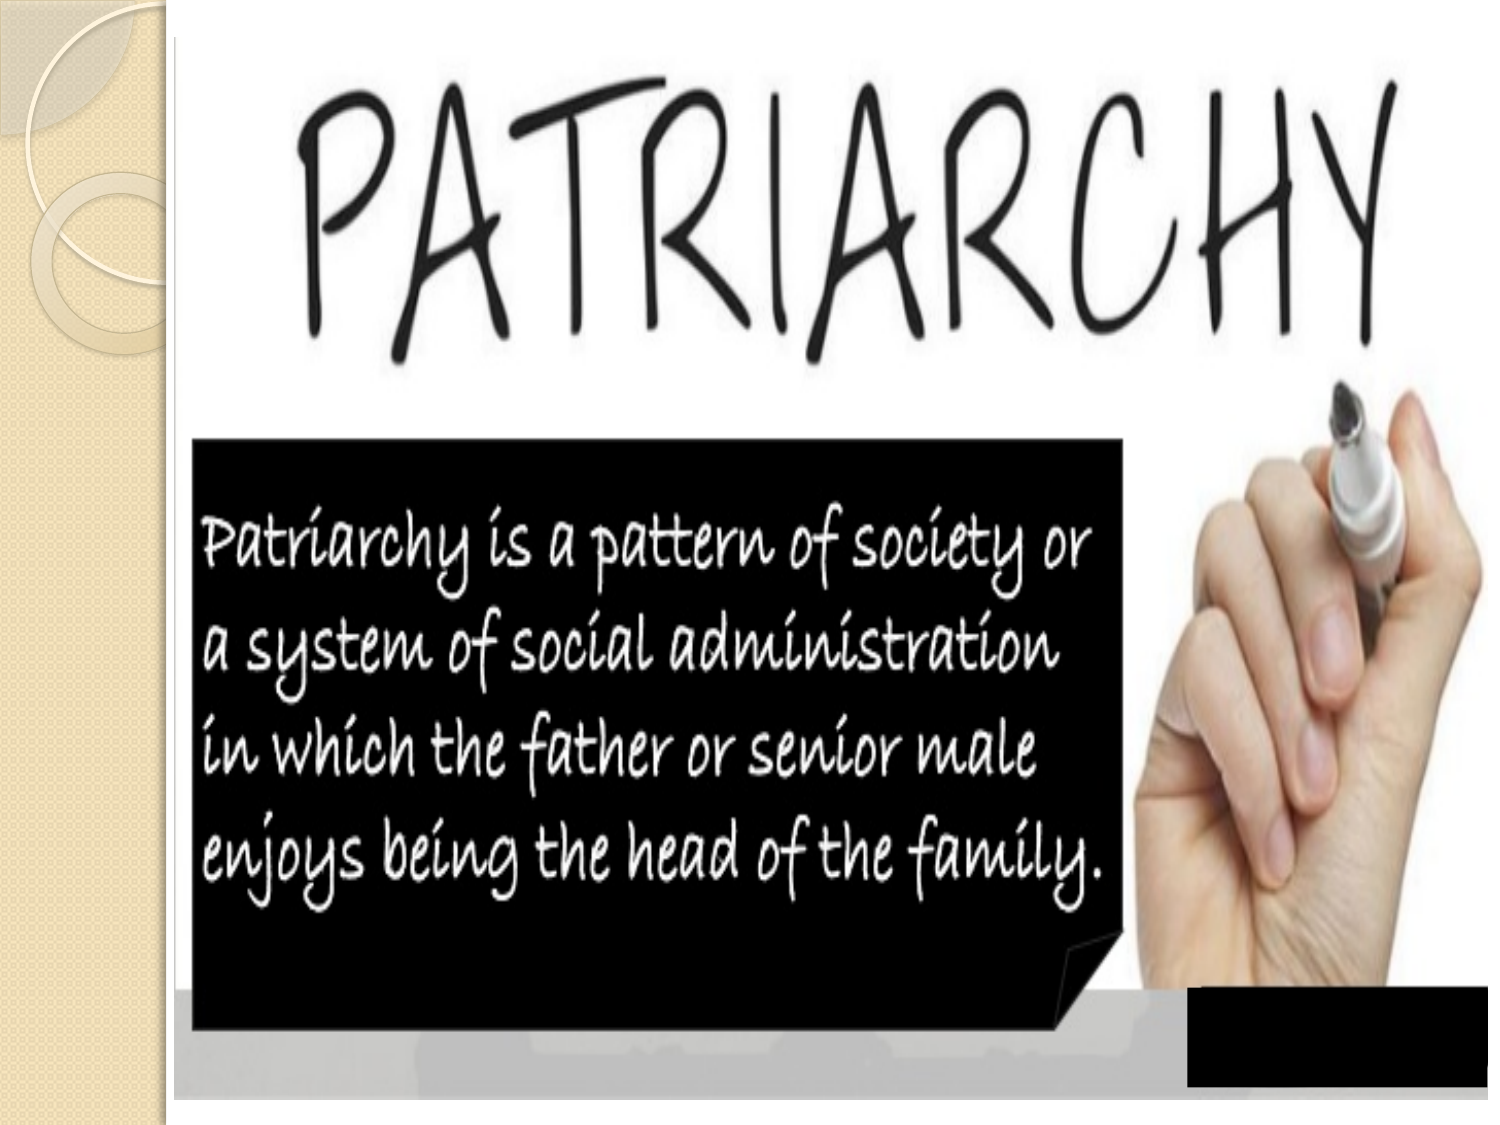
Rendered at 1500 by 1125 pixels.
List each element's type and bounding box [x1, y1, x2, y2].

picture [174, 37, 1488, 1101]
